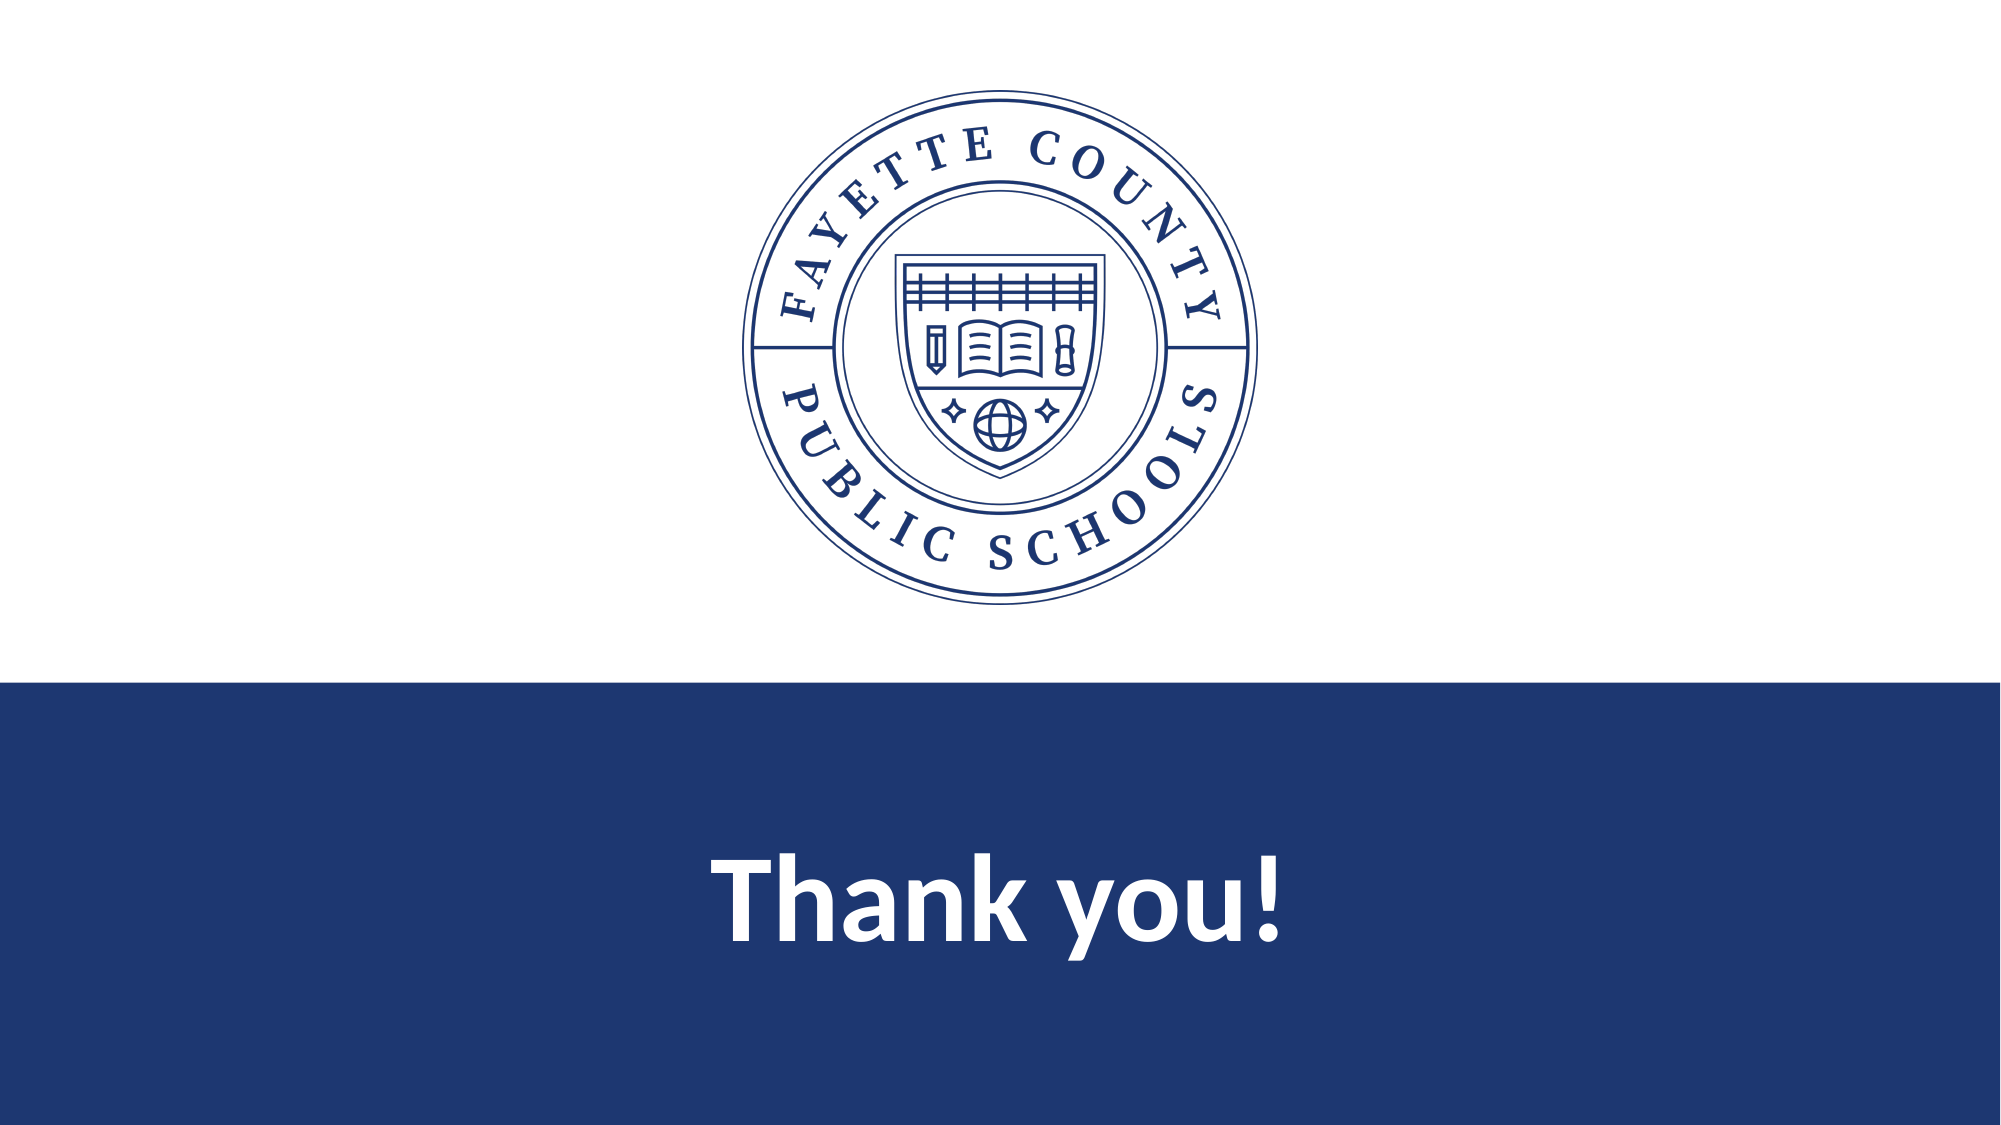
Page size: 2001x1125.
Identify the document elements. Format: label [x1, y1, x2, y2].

picture [742, 90, 1258, 605]
